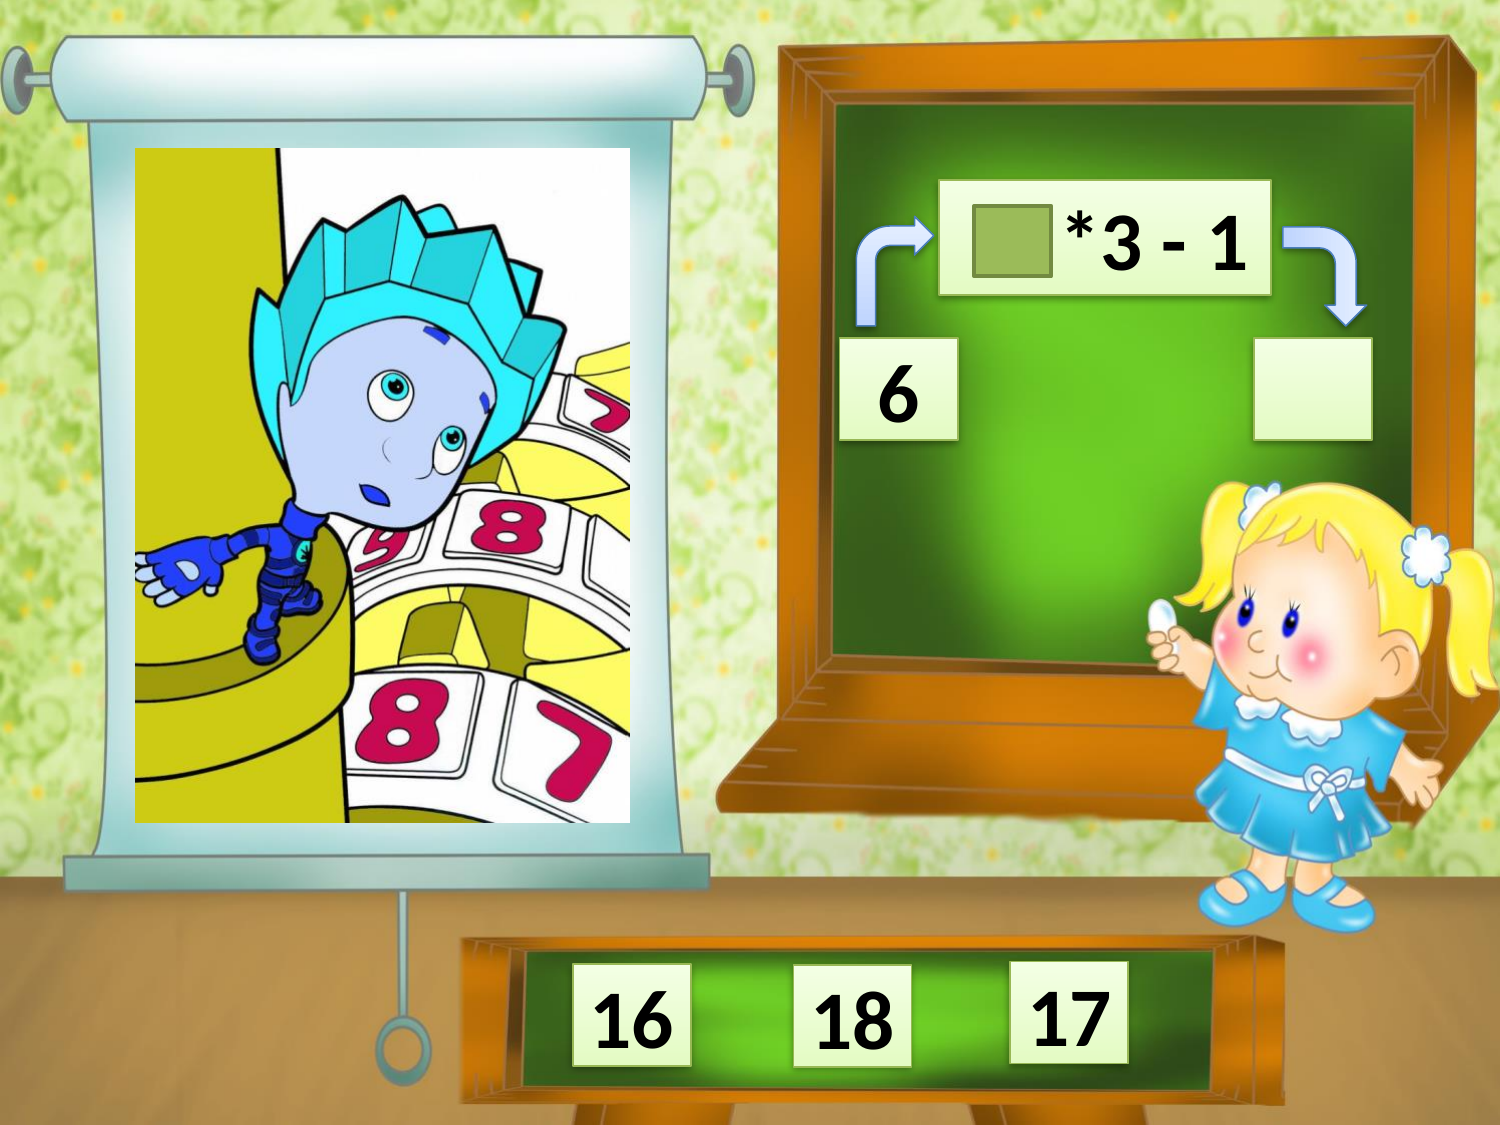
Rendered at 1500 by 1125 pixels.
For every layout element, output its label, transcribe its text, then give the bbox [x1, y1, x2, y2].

text_box 16 [572, 963, 692, 1067]
text_box *3 - 1 [938, 179, 1272, 296]
text_box [855, 215, 935, 327]
text_box [972, 204, 1053, 278]
text_box [1282, 226, 1368, 327]
picture [0, 0, 1500, 1125]
text_box 6 [839, 337, 959, 441]
text_box [1253, 337, 1373, 441]
text_box 17 [1009, 961, 1129, 1064]
text_box 18 [793, 964, 912, 1068]
